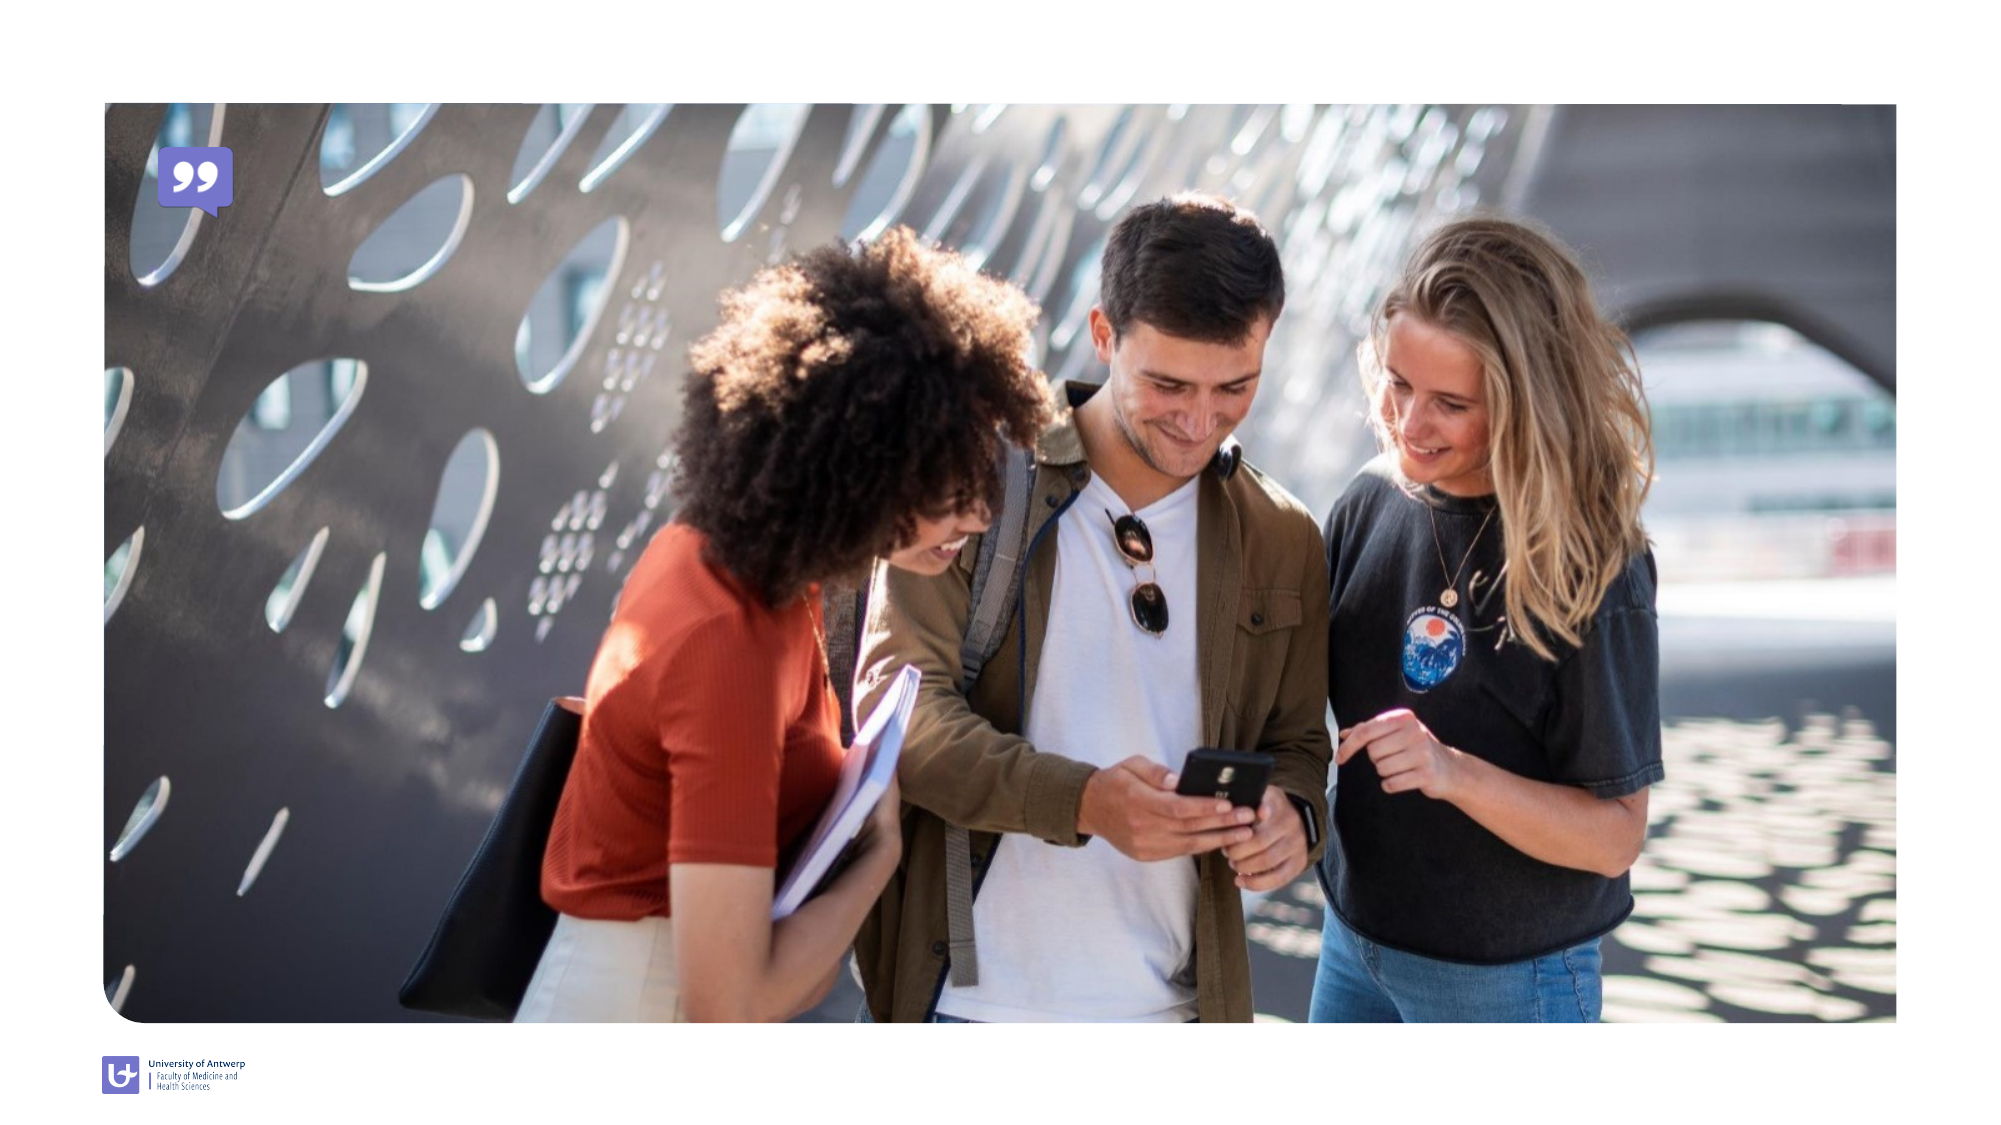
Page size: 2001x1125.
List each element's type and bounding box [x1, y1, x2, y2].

picture [102, 1056, 245, 1094]
picture [103, 102, 1897, 1024]
